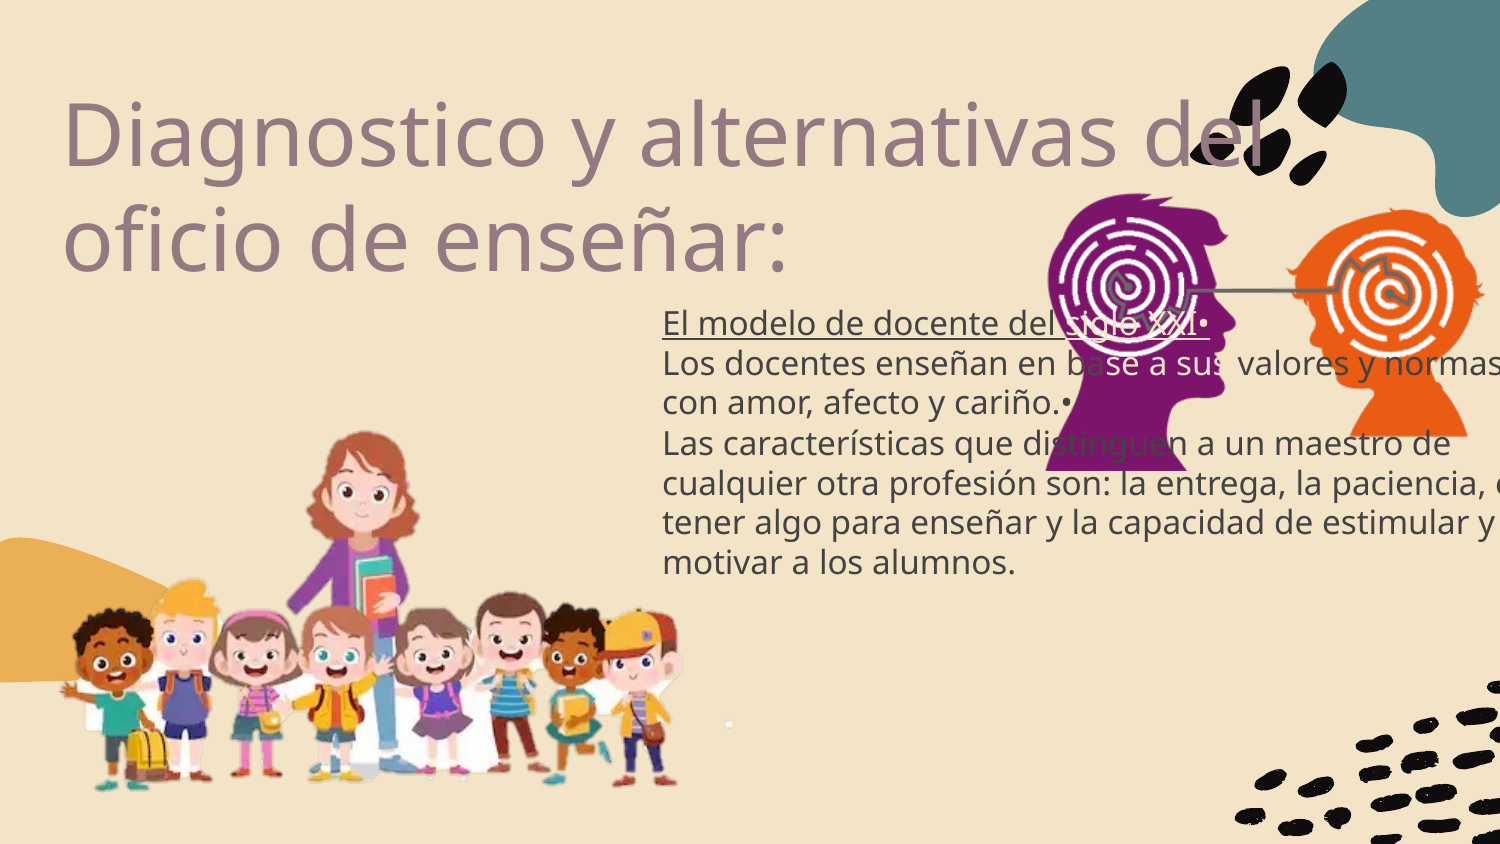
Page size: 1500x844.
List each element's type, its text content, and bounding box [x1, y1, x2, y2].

list El modelo de docente del siglo XXI• Los docentes enseñan en base a sus valores y normas, con amor, afecto y cariño.• Las características que distinguen a un maestro de cualquier otra profesión son: la entrega, la paciencia, el tener algo para enseñar y la capacidad de estimular y motivar a los alumnos. [647, 286, 1500, 633]
title Diagnostico y alternativas del oficio de enseñar: [46, 63, 1313, 171]
picture [27, 405, 732, 844]
picture [1016, 170, 1500, 471]
